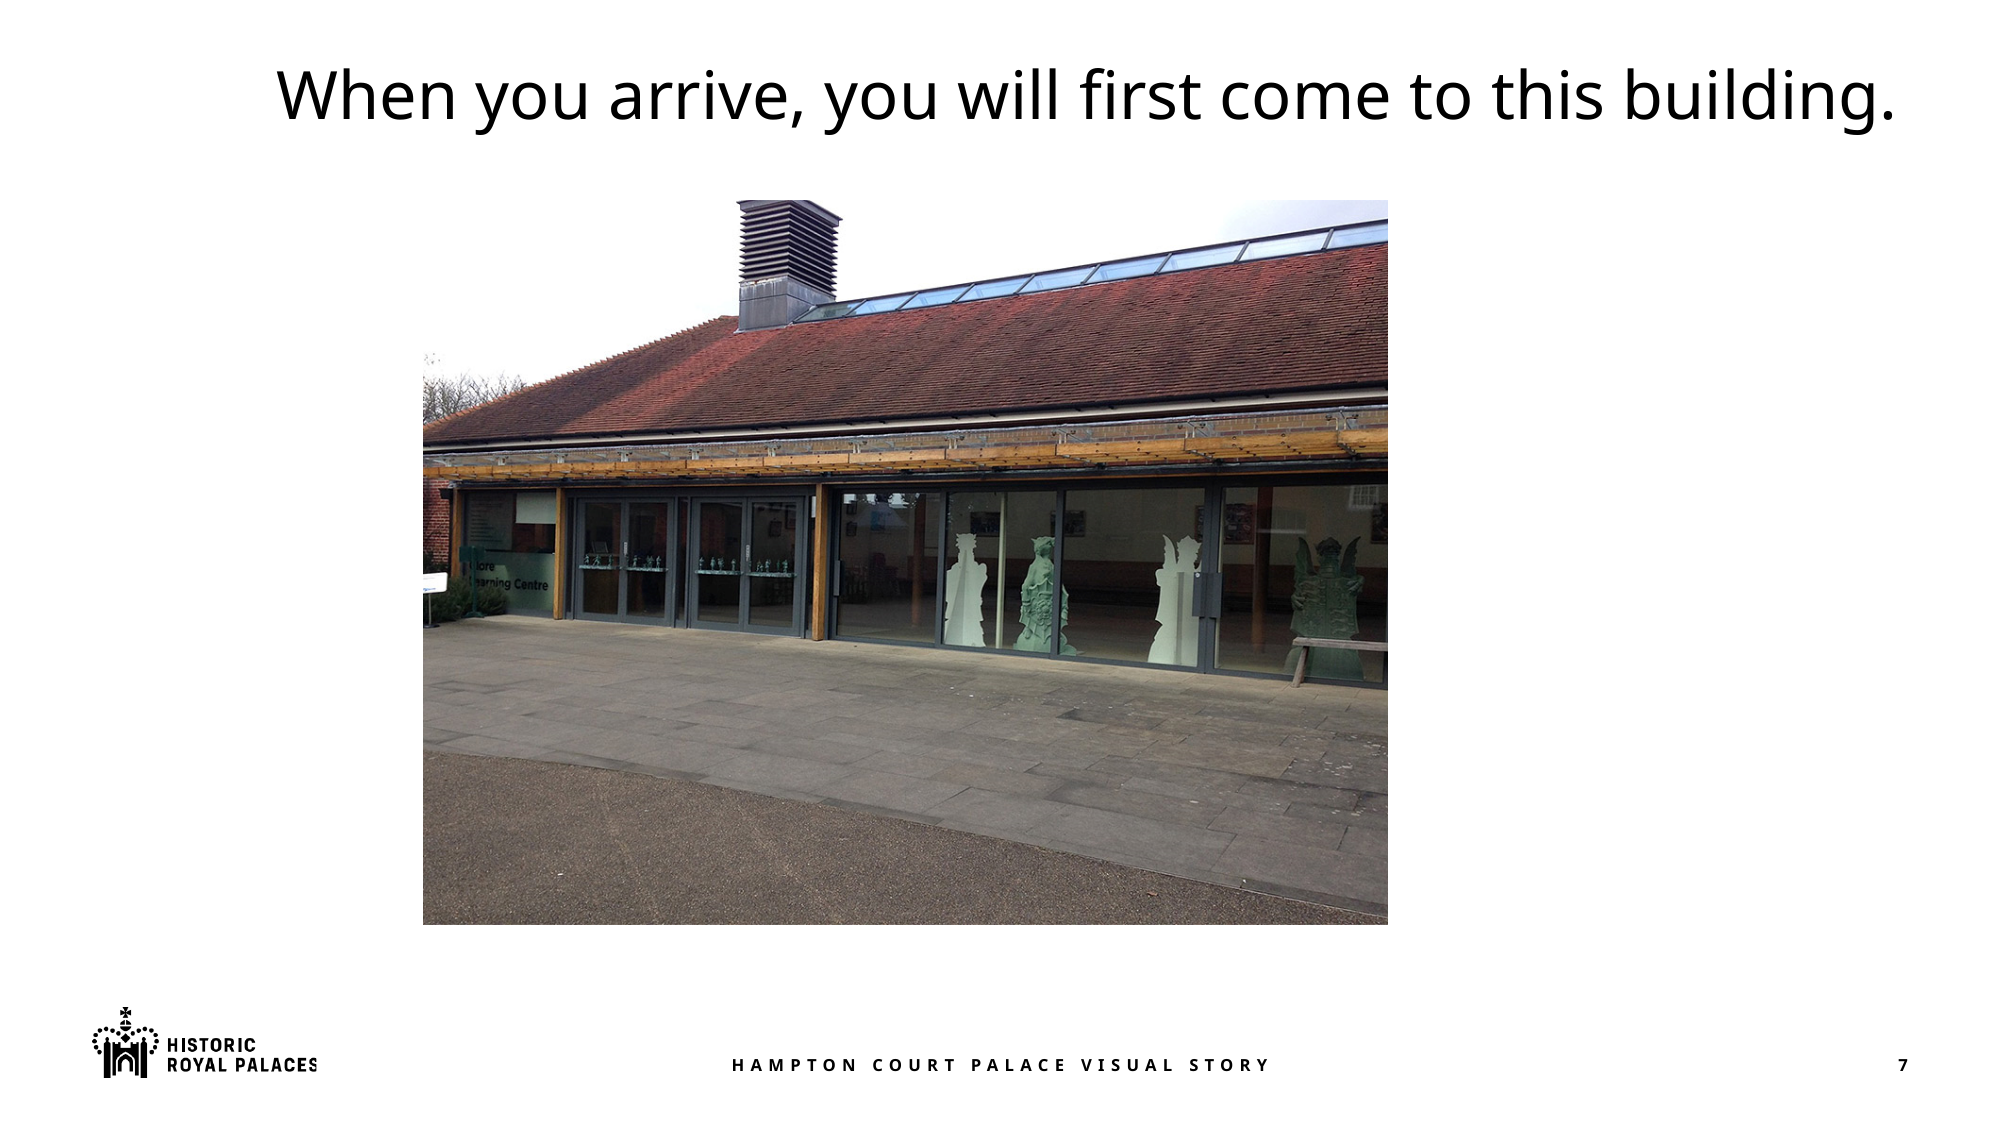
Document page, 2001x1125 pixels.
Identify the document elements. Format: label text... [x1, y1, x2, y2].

slide_number 7 [1828, 1054, 1908, 1125]
picture [423, 200, 1388, 925]
footer Hampton Court Palace Visual Story [662, 1054, 1338, 1125]
title When you arrive, you will first come to this building. [276, 52, 1907, 151]
